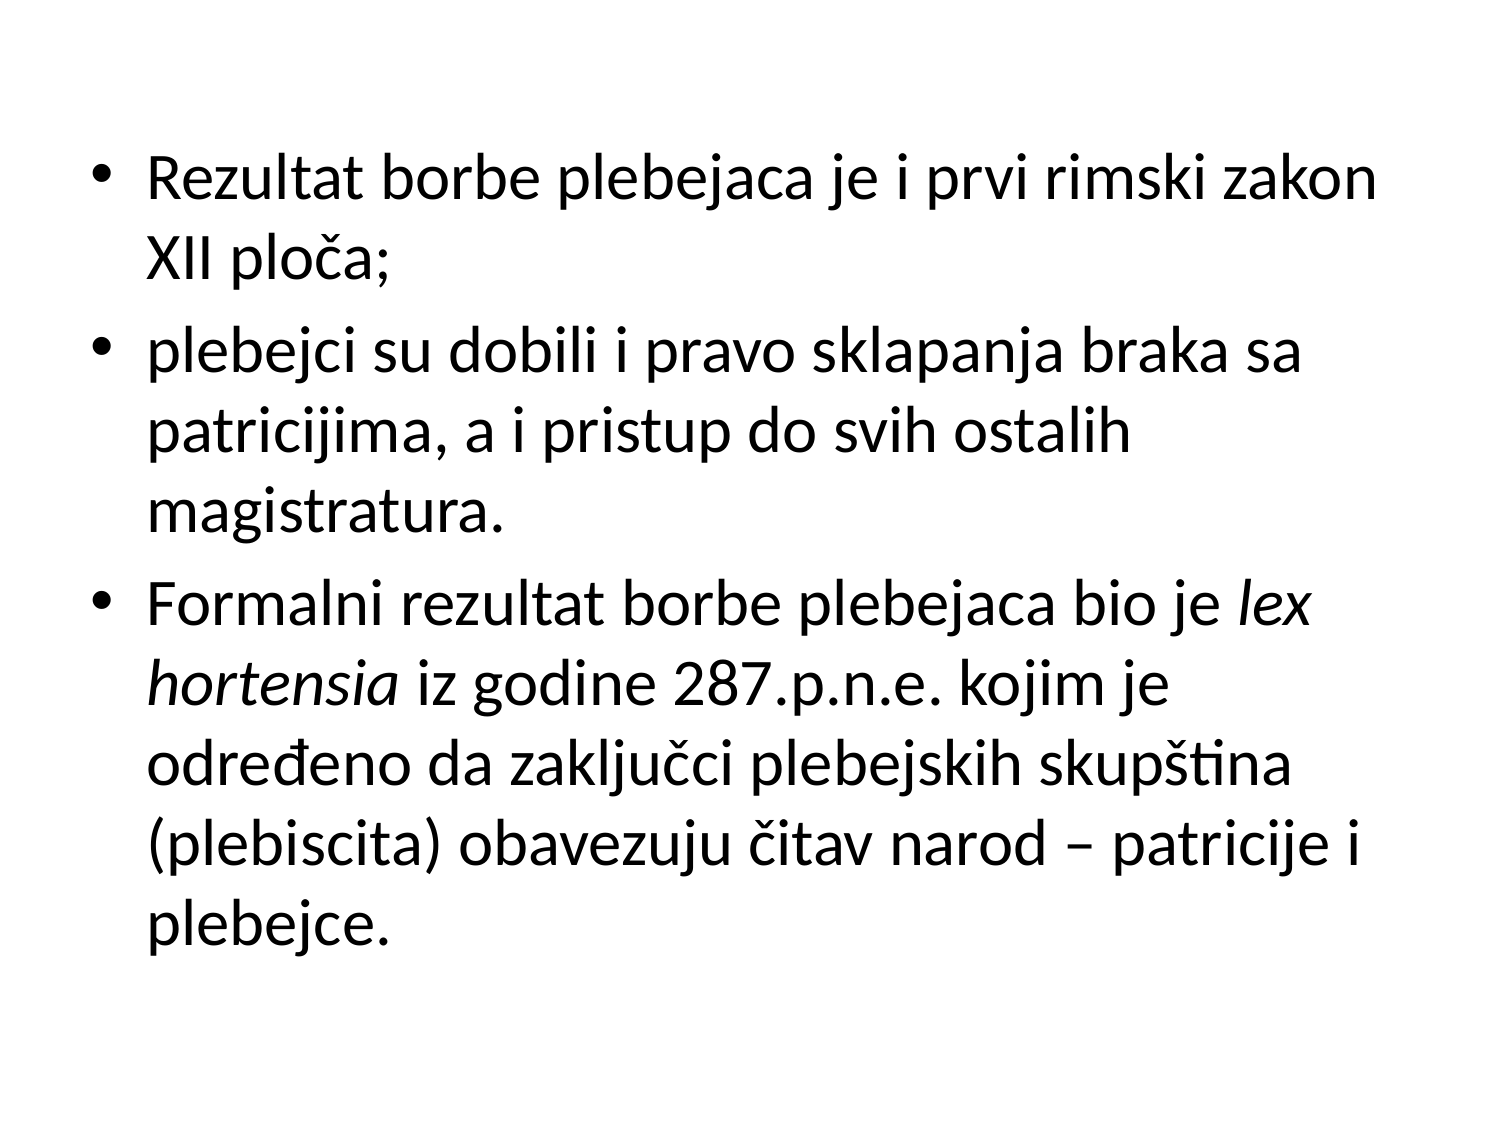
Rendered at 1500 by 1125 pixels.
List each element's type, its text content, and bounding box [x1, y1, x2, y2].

list Rezultat borbe plebejaca je i prvi rimski zakon XII ploča; plebejci su dobili i pravo sklapanja braka sa patricijima, a i pristup do svih ostalih magistratura. Formalni rezultat borbe plebejaca bio je lex hortensia iz godine 287.p.n.e. kojim je određeno da zaključci plebejskih skupština (plebiscita) obavezuju čitav narod – patricije i plebejce. [75, 125, 1425, 1005]
